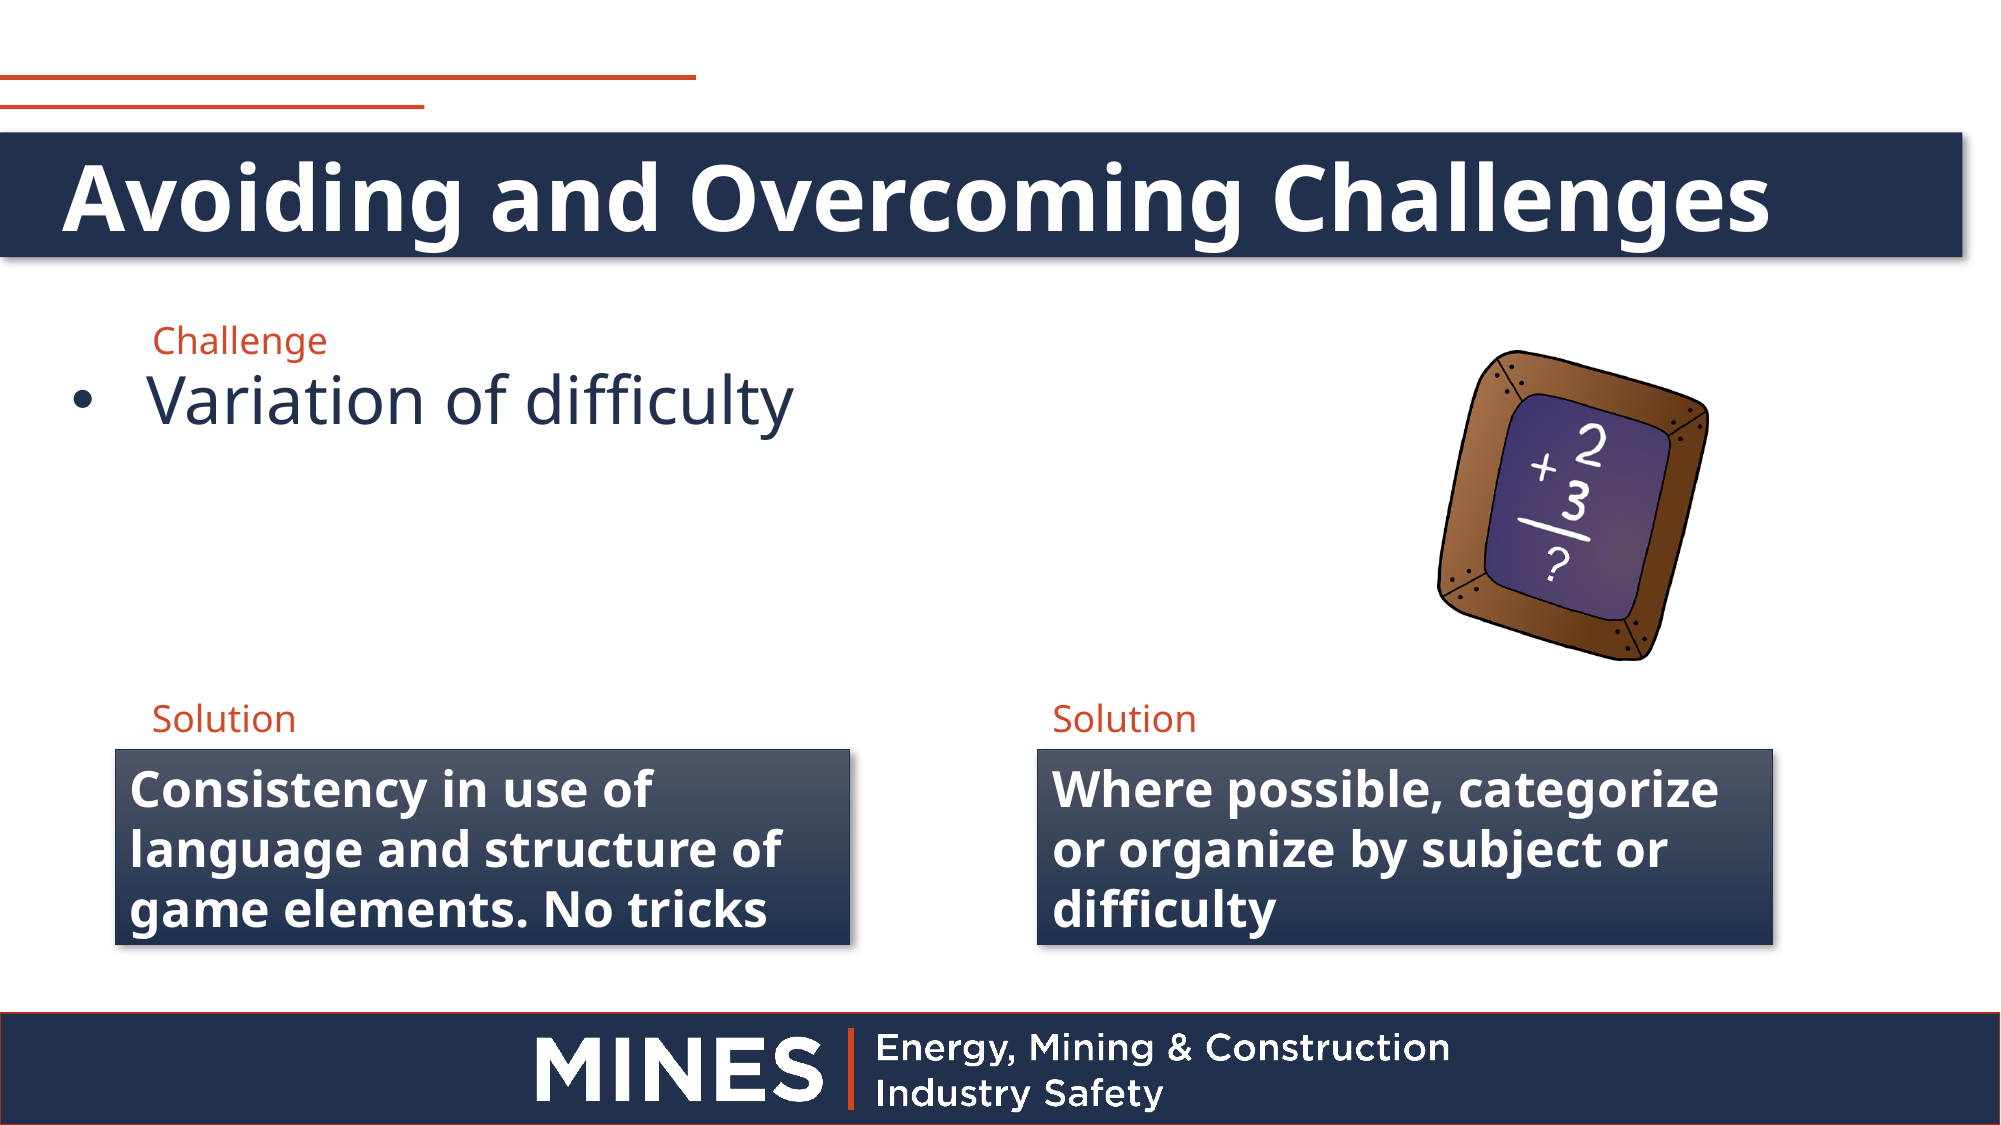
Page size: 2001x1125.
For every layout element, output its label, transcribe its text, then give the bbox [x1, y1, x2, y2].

text_box Where possible, categorize or organize by subject or difficulty [1037, 749, 1773, 945]
picture [513, 1004, 1487, 1125]
text_box Challenge [137, 309, 363, 369]
text_box Solution [137, 687, 325, 748]
text_box Avoiding and Overcoming Challenges [0, 132, 1963, 258]
picture [1437, 350, 1709, 662]
text_box Solution [1037, 687, 1225, 748]
text_box Variation of difficulty [56, 350, 1313, 446]
text_box Consistency in use of language and structure of game elements. No tricks [115, 749, 850, 945]
